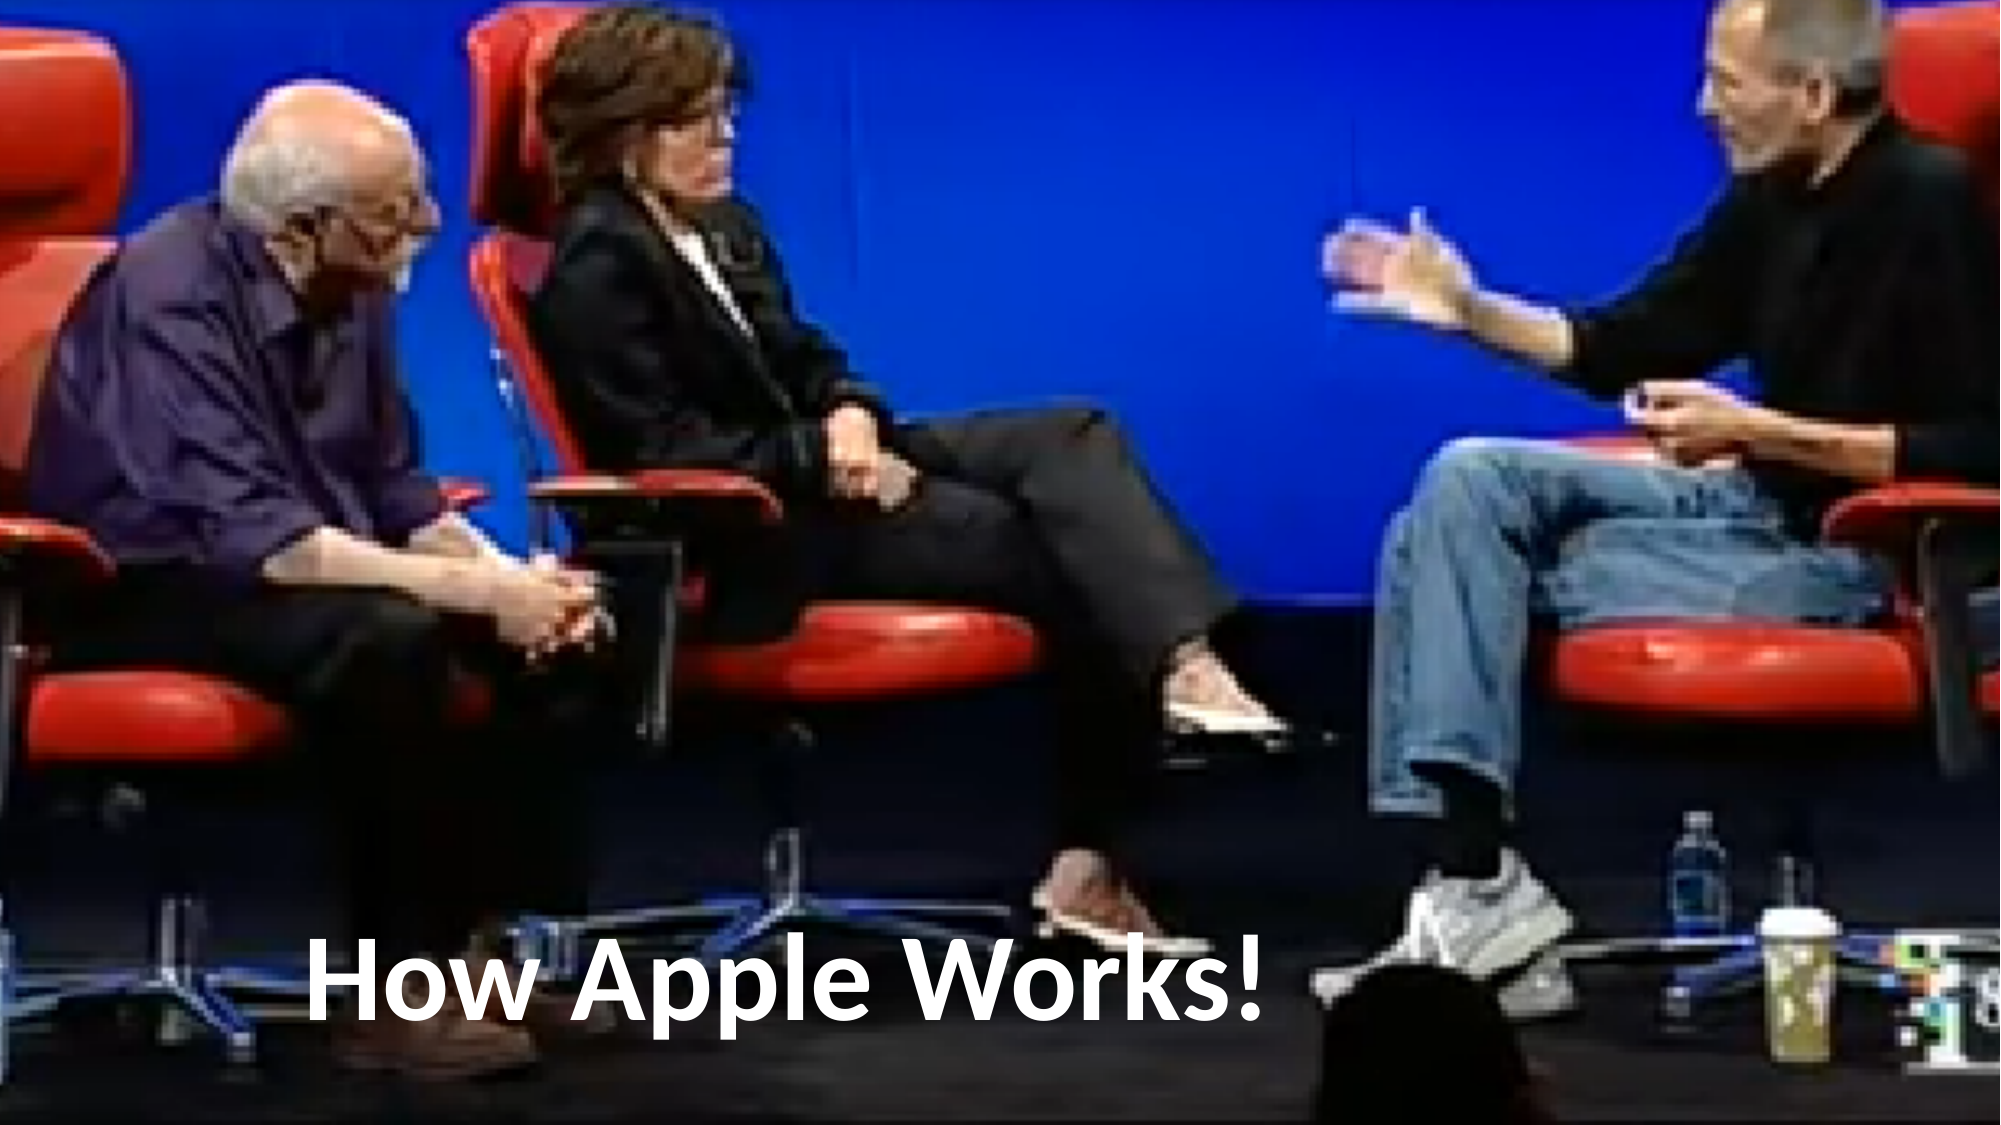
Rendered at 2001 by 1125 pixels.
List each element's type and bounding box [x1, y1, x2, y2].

list [0, 0, 2000, 1125]
